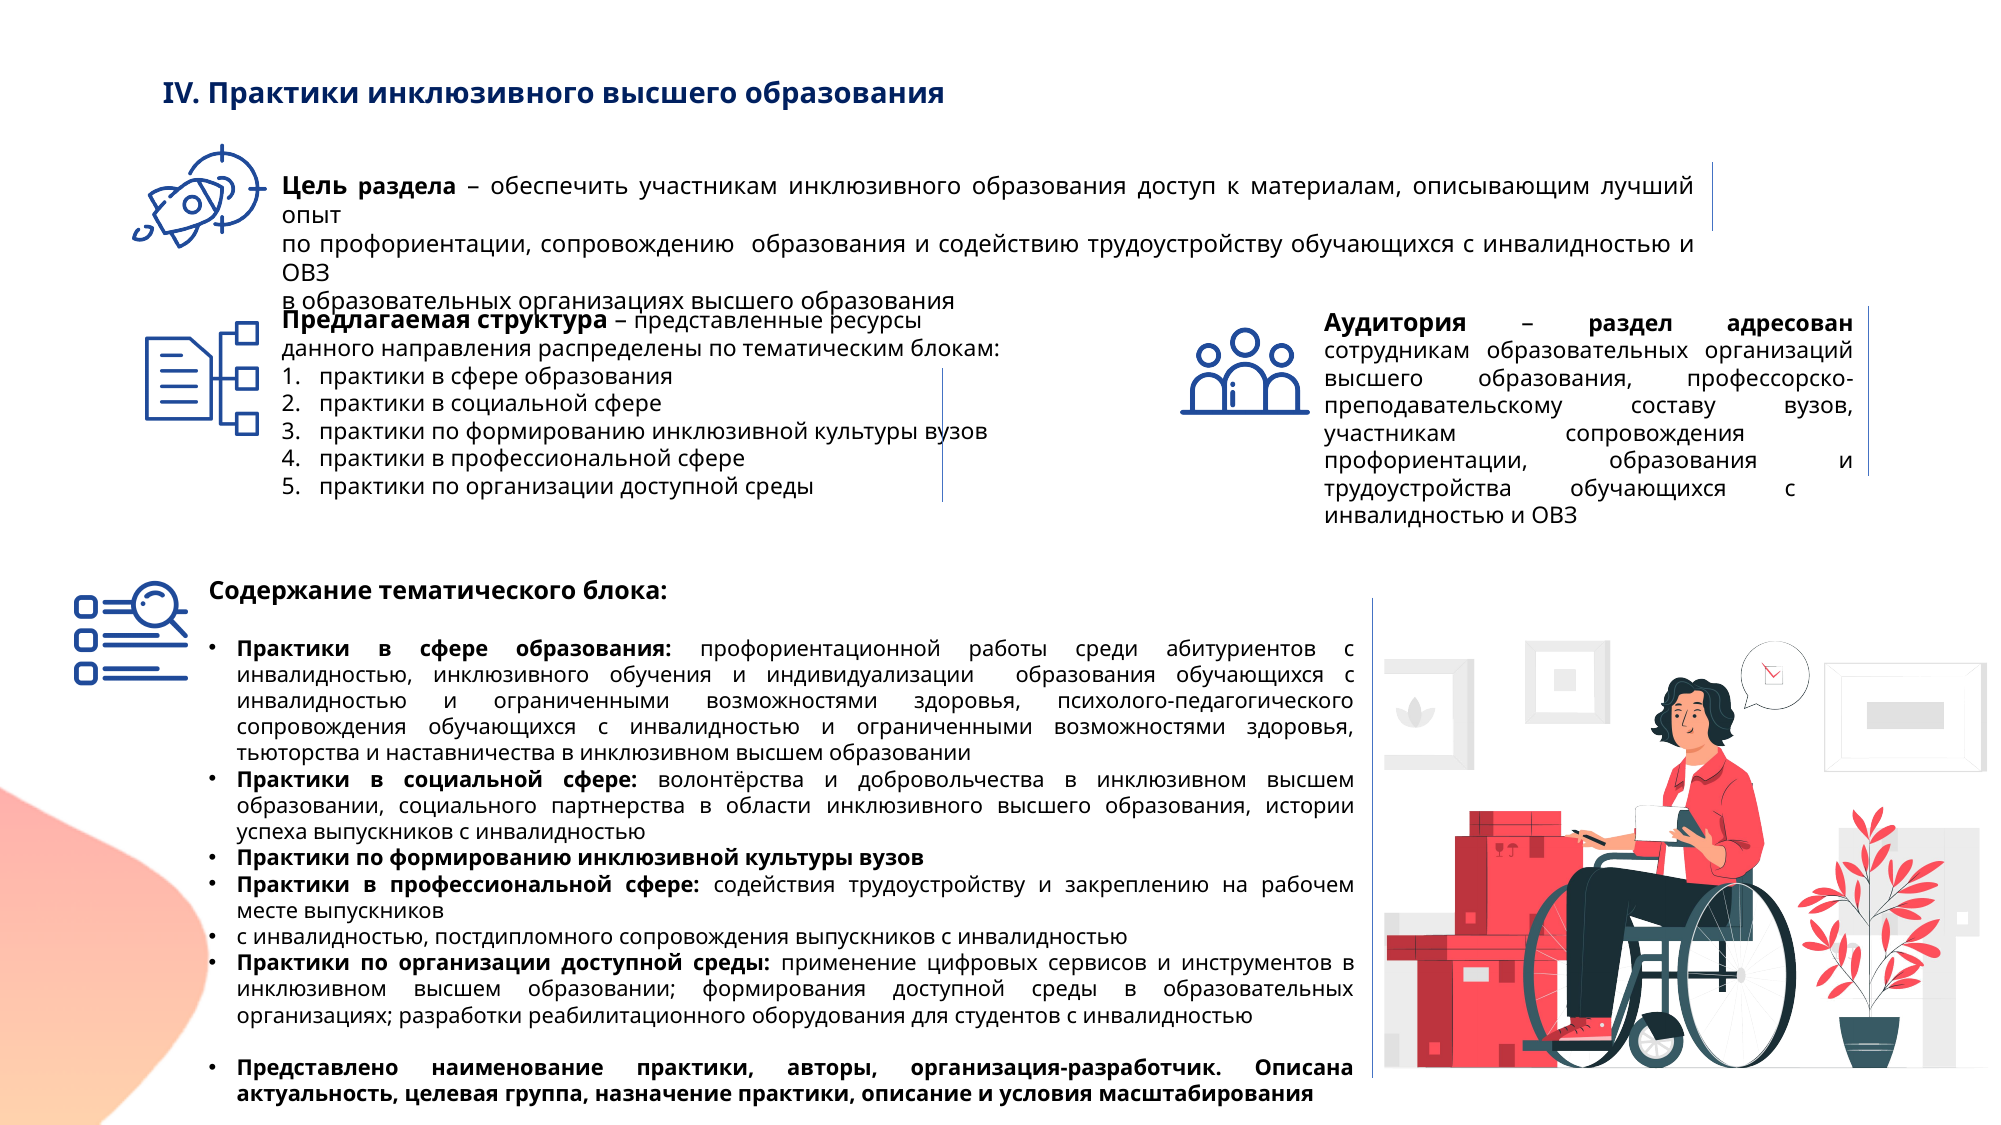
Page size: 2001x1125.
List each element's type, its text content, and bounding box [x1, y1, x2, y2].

picture [0, 773, 267, 1125]
text_box Аудитория – раздел адресован сотрудникам образовательных организаций высшего образования, профессорско-преподавательскому составу вузов, участникам сопровождения профориентации, образования и трудоустройства обучающихся с инвалидностью и ОВЗ [1309, 298, 1869, 536]
text_box Содержание тематического блока: Практики в сфере образования: профориентационной работы среди абитуриентов с инвалидностью, инклюзивного обучения и индивидуализации образования обучающихся с инвалидностью и ограниченными возможностями здоровья, психолого-педагогического сопровождения обучающихся с инвалидностью и ограниченными возможностями здоровья, тьюторства и наставничества в инклюзивном высшем образовании Практики в социальной сфере: волонтёрства и добровольчества в инклюзивном высшем образовании, социального партнерства в области инклюзивного высшего образования, истории успеха выпускников с инвалидностью Практики по формированию инклюзивной культуры вузов Практики в профессиональной сфере: содействия трудоустройству и закреплению на рабочем месте выпускников с инвалидностью, постдипломного сопровождения выпускников с инвалидностью Практики по организации доступной среды: применение цифровых сервисов и инструментов в инклюзивном высшем образовании; формирования доступной среды в образовательных организациях; разработки реабилитационного оборудования для студентов с инвалидностью Представлено наименование практики, авторы, организация-разработчик. Описана актуальность, целевая группа, назначение практики, описание и условия масштабирования [193, 566, 1371, 1114]
picture [74, 576, 188, 690]
picture [1384, 597, 2001, 1098]
picture [145, 321, 259, 436]
text_box Цель раздела – обеспечить участникам инклюзивного образования доступ к материалам, описывающим лучший опыт по профориентации, сопровождению образования и содействию трудоустройству обучающихся с инвалидностью и ОВЗ в образовательных организациях высшего образования [266, 162, 1710, 306]
text_box Предлагаемая структура – представленные ресурсы данного направления распределены по тематическим блокам: практики в сфере образования практики в социальной сфере практики по формированию инклюзивной культуры вузов практики в профессиональной сфере практики по организации доступной среды [266, 296, 1207, 507]
picture [132, 128, 267, 264]
text_box IV. Практики инклюзивного высшего образования [148, 67, 1148, 118]
picture [1180, 306, 1310, 436]
